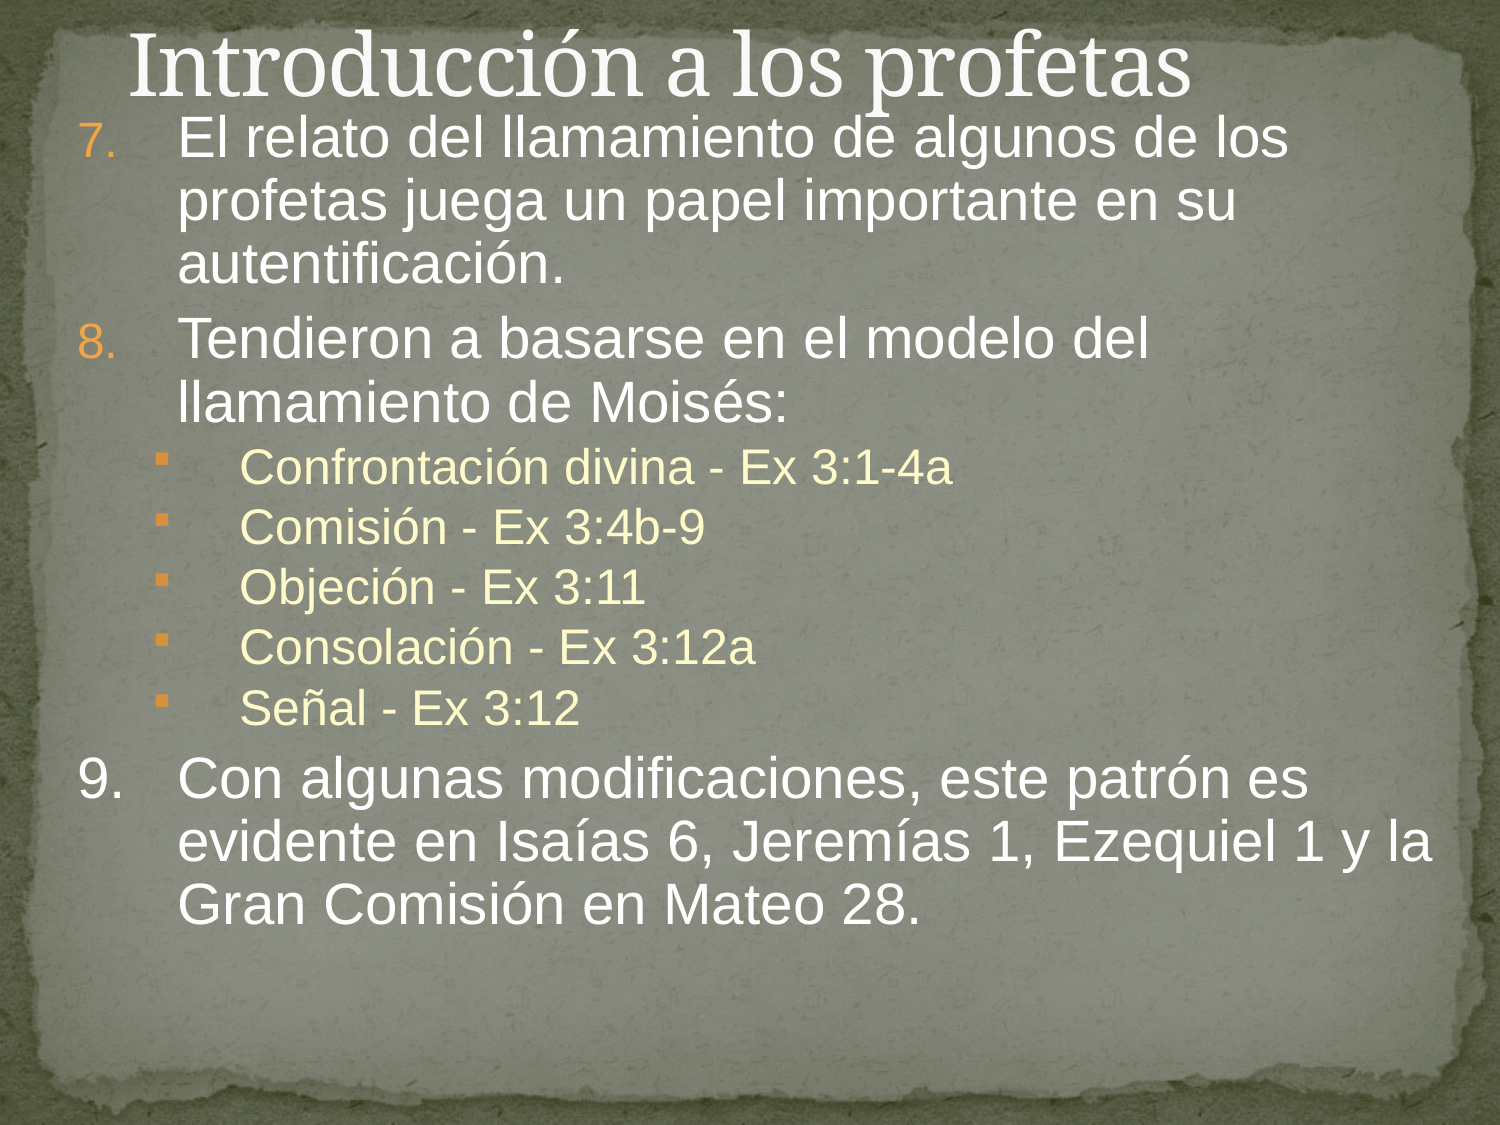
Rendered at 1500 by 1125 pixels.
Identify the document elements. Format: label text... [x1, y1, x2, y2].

list El relato del llamamiento de algunos de los profetas juega un papel importante en su autentificación. Tendieron a basarse en el modelo del llamamiento de Moisés: Confrontación divina - Ex 3:1-4a Comisión - Ex 3:4b-9 Objeción - Ex 3:11 Consolación - Ex 3:12a Señal - Ex 3:12 9. Con algunas modificaciones, este patrón es evidente en Isaías 6, Jeremías 1, Ezequiel 1 y la Gran Comisión en Mateo 28. [62, 99, 1450, 1125]
title Introducción a los profetas [112, 0, 1388, 122]
